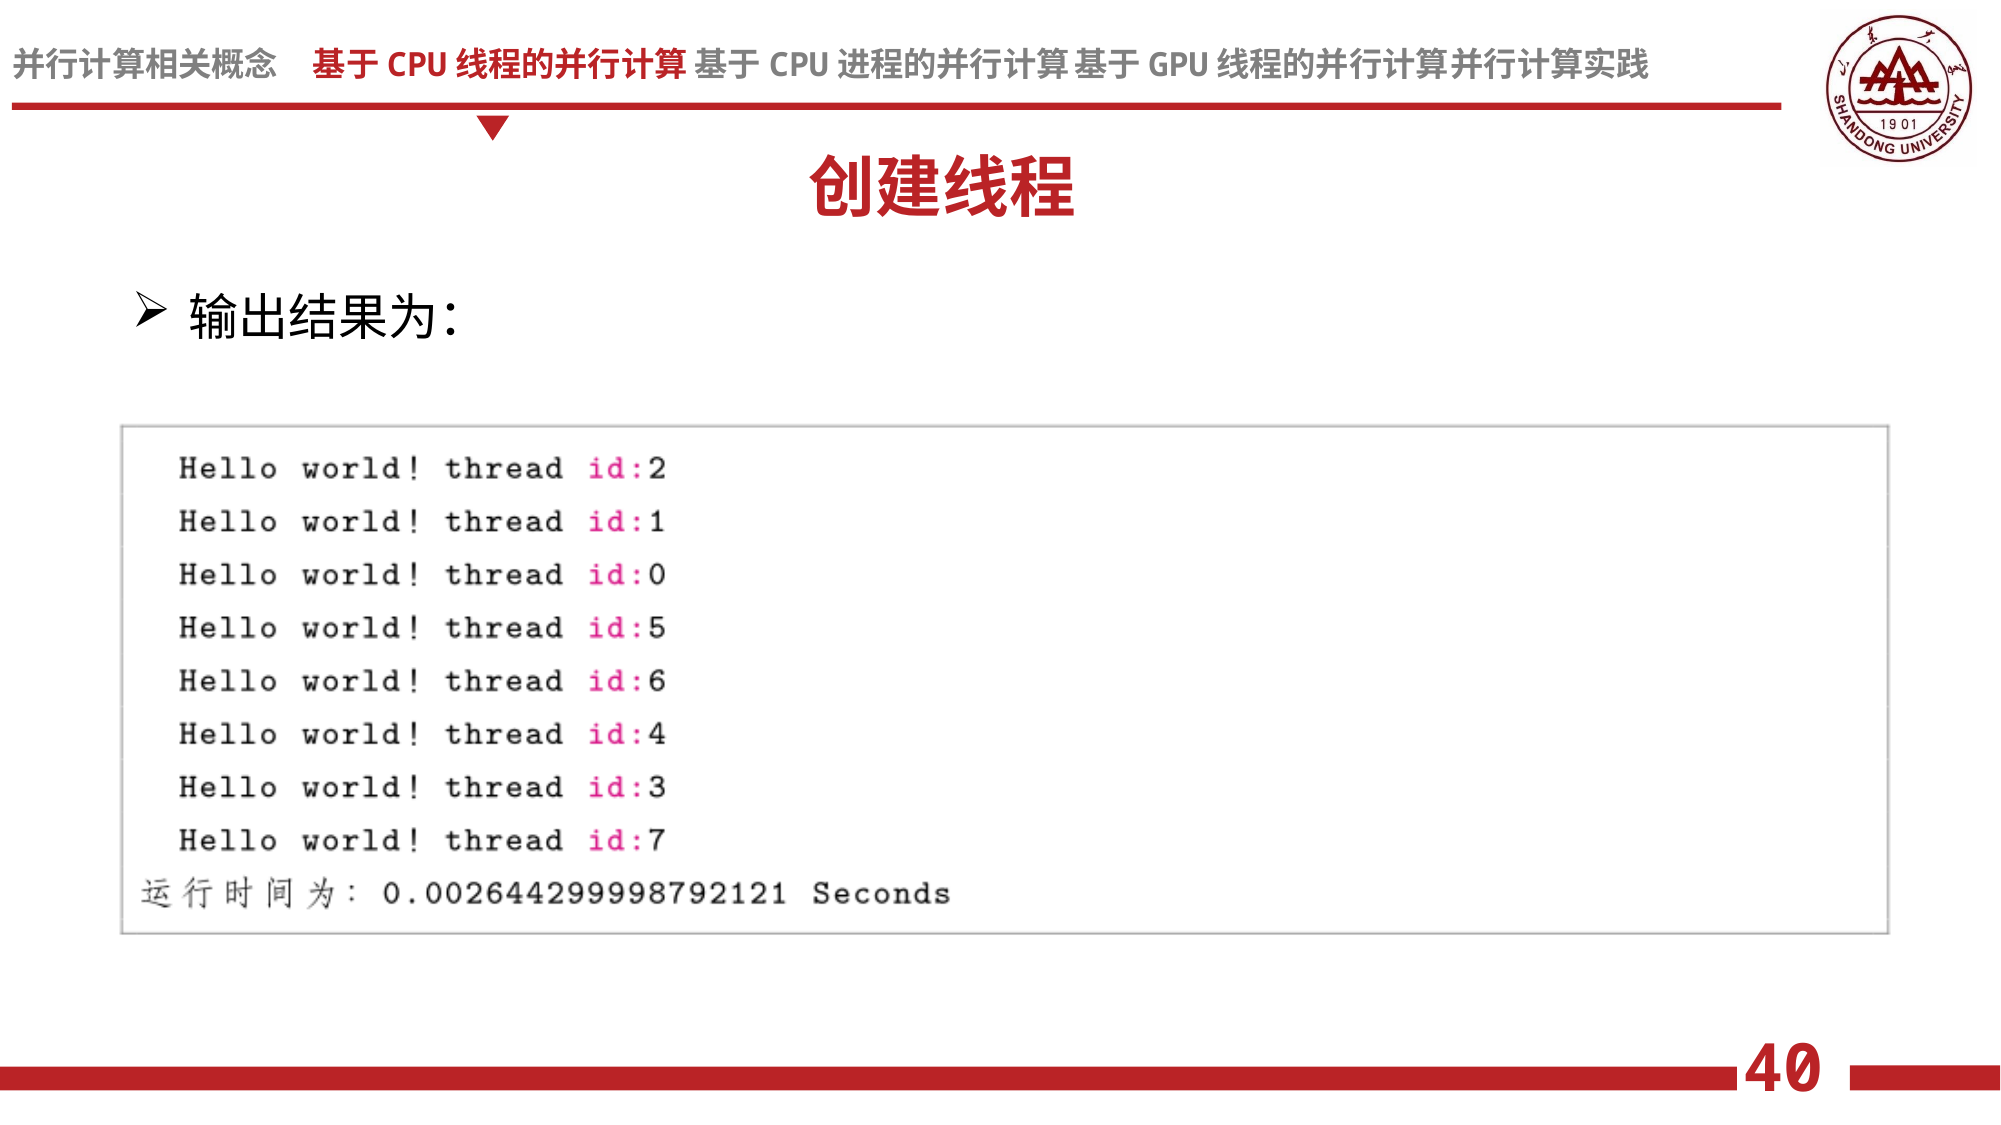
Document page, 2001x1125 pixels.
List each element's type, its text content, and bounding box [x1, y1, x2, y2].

text_box 输出结果为： [42, 262, 1000, 353]
picture [1820, 9, 1977, 167]
text_box 创建线程 [793, 136, 1091, 232]
picture [91, 408, 1909, 956]
